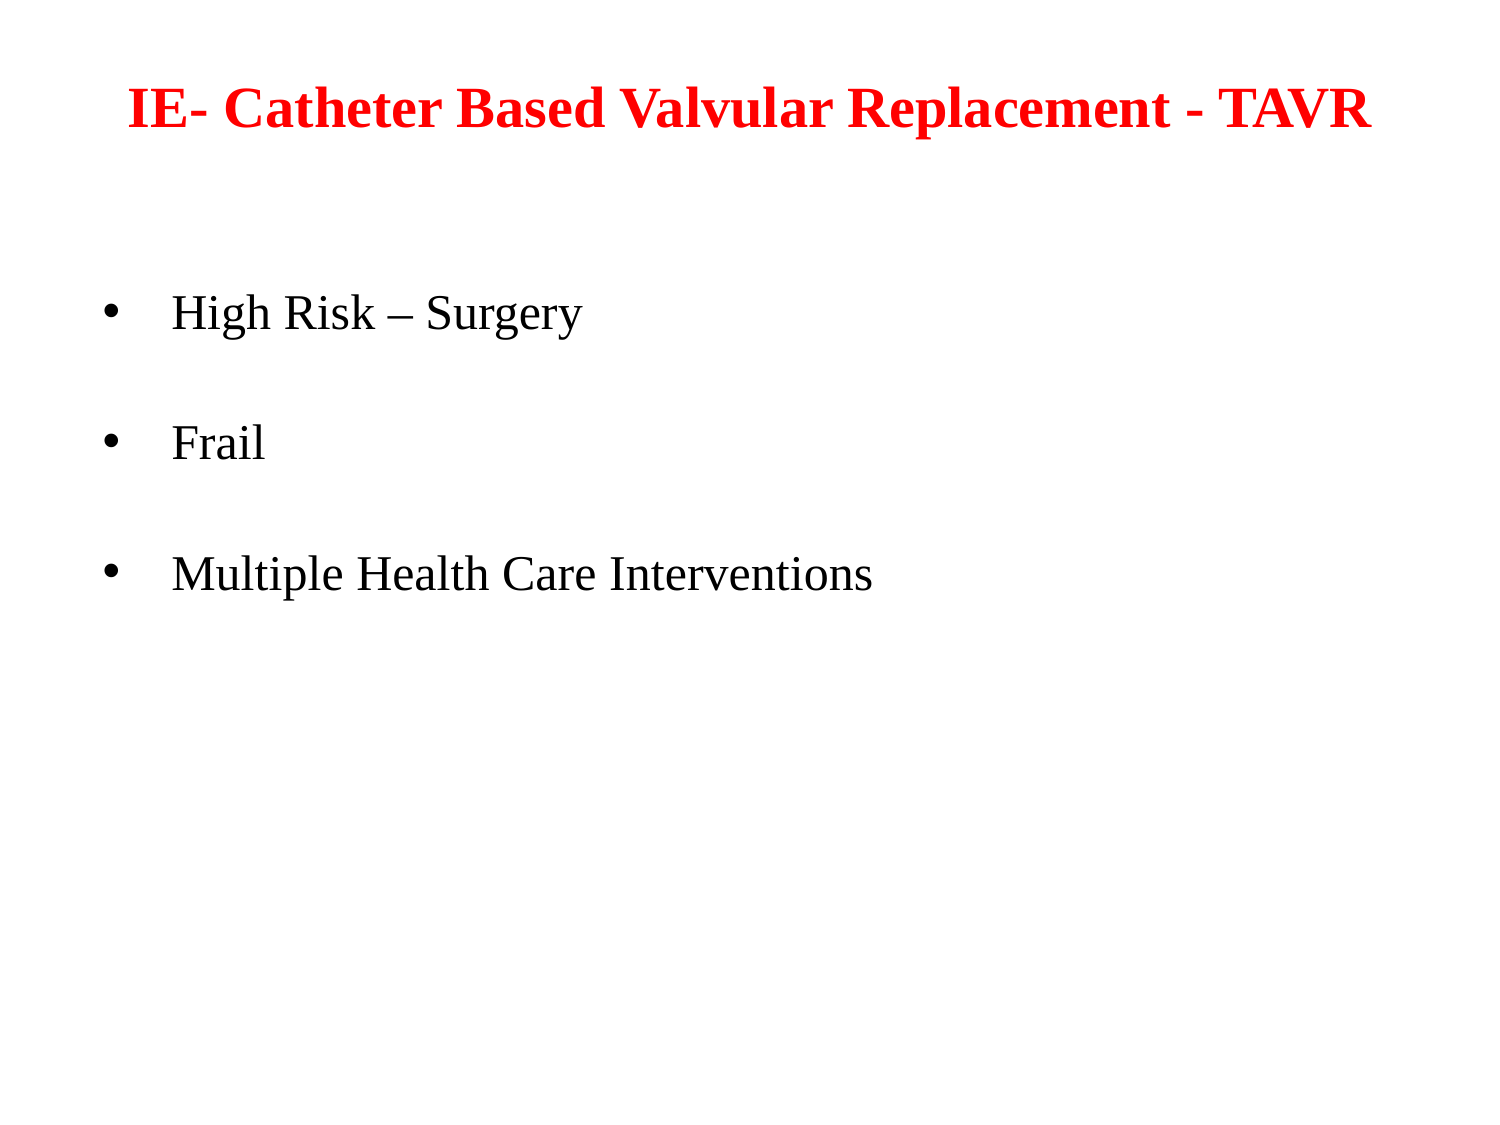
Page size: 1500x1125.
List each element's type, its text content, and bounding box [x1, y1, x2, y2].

list High Risk – Surgery Frail Multiple Health Care Interventions [87, 212, 1438, 955]
title IE- Catheter Based Valvular Replacement - TAVR [75, 45, 1425, 163]
